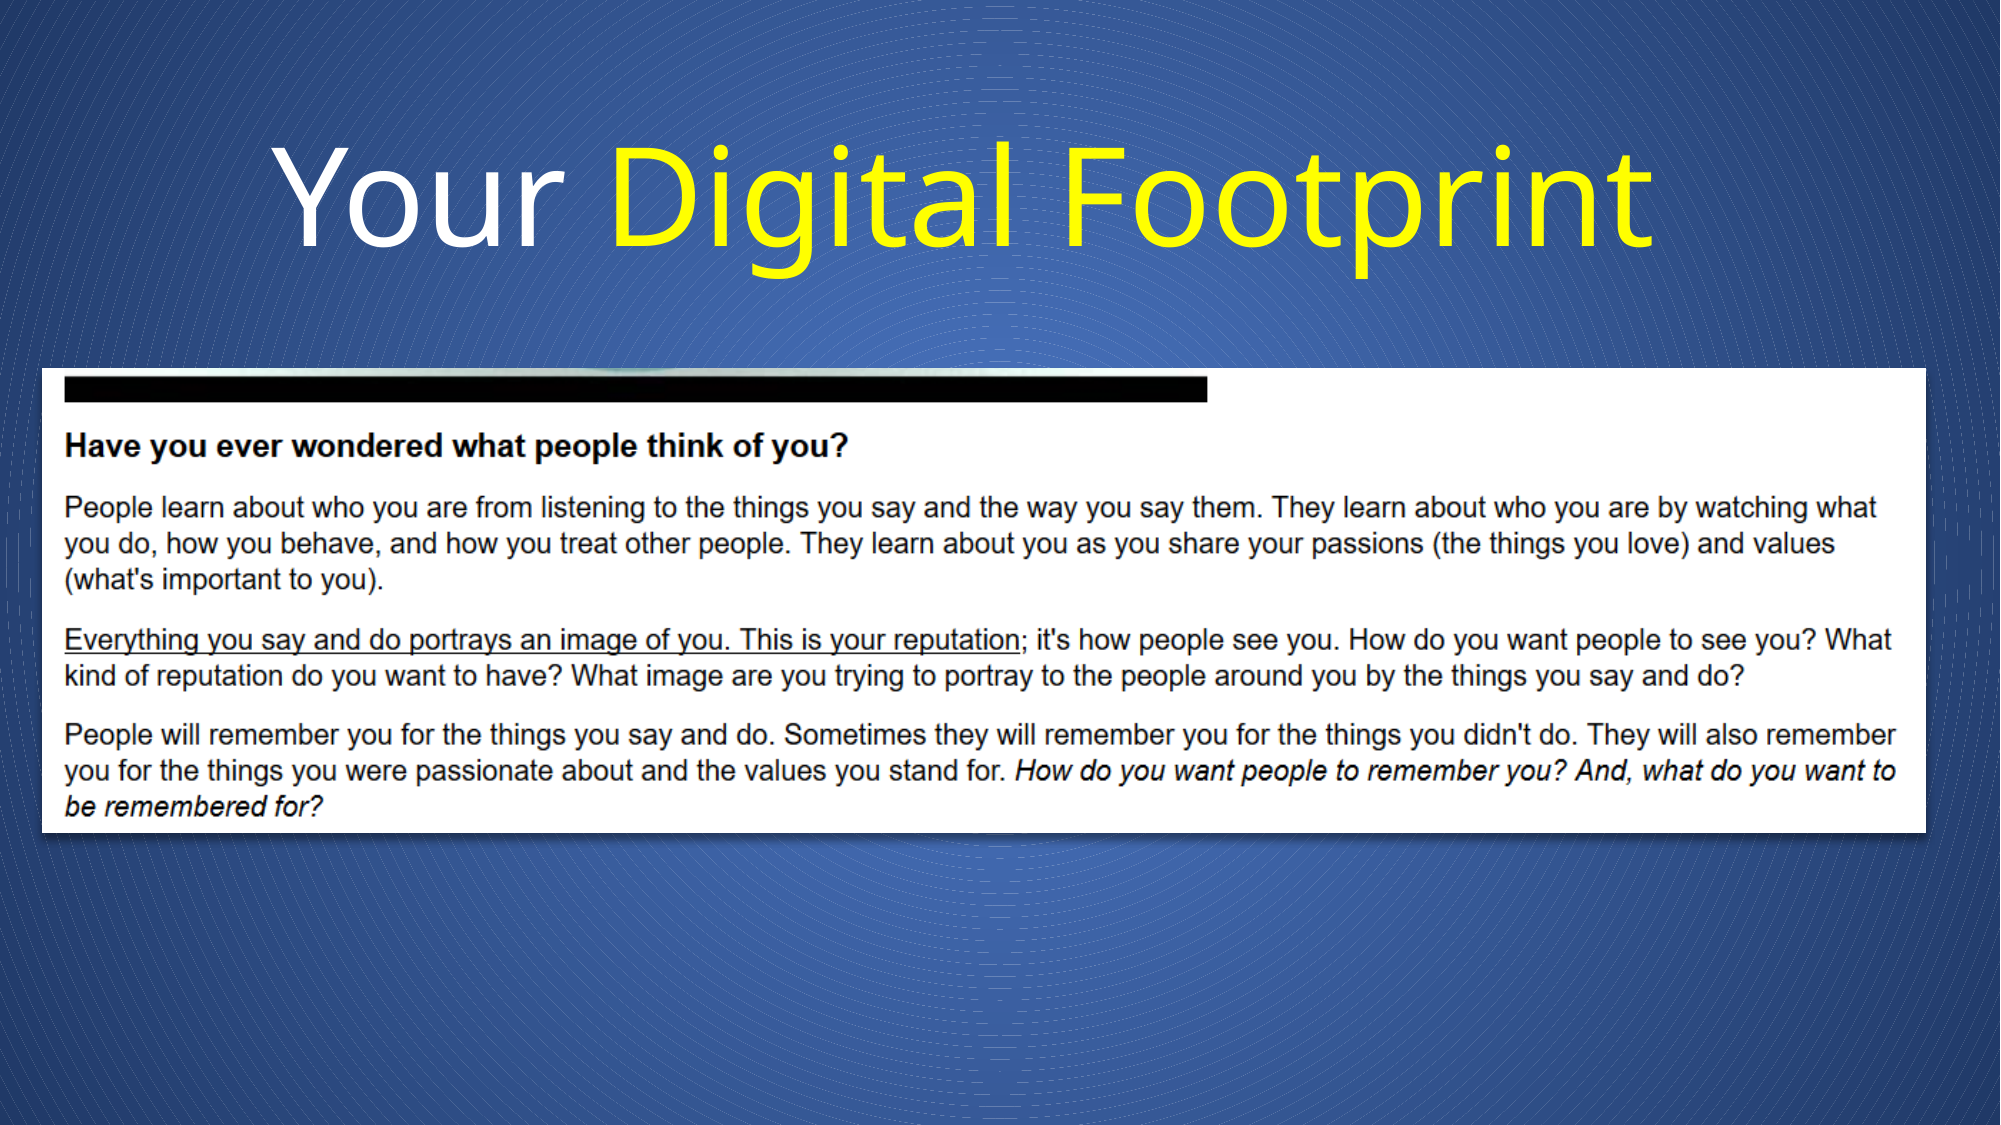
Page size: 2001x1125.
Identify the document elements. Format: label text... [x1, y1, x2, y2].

title Your Digital Footprint [214, 68, 1715, 284]
picture [42, 368, 1927, 833]
